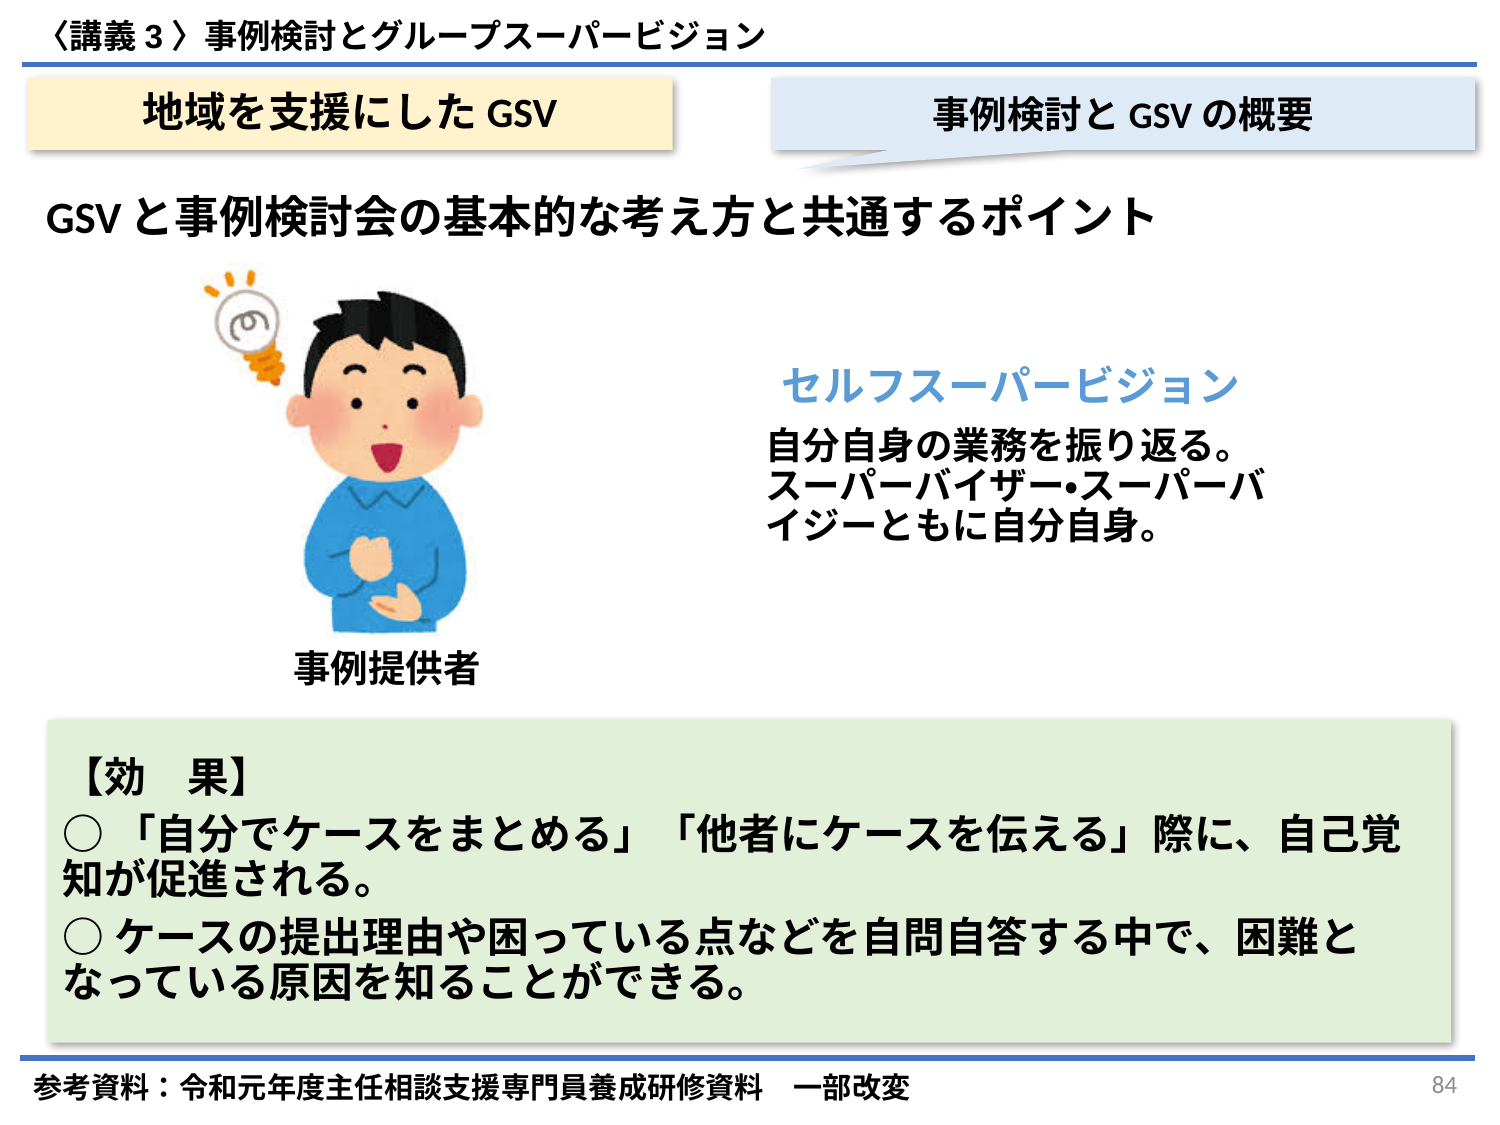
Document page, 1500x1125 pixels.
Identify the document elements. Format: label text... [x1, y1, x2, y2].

text_box 【効 果】 ○「自分でケースをまとめる」「他者にケースを伝える」際に、自己覚知が促進される。 ○ケースの提出理由や困っている点などを自問自答する中で、困難となっている原因を知ることができる。 [47, 719, 1452, 1043]
text_box 参考資料：令和元年度主任相談支援専門員養成研修資料 一部改変 [18, 1064, 1469, 1115]
text_box セルフスーパービジョン [765, 349, 1257, 402]
title 地域を支援にしたGSV [27, 77, 673, 150]
text_box 自分自身の業務を振り返る。 スーパーバイザー・スーパーバイジーともに自分自身。 [749, 402, 1292, 573]
text_box 〈講義3〉事例検討とグループスーパービジョン [21, 12, 1473, 63]
text_box 事例検討とGSVの概要 [770, 76, 1477, 165]
text_box GSVと事例検討会の基本的な考え方と共通するポイント [30, 165, 1399, 266]
picture [188, 262, 511, 644]
text_box 事例提供者 [207, 635, 567, 705]
slide_number 84 [1469, 1065, 1473, 1103]
